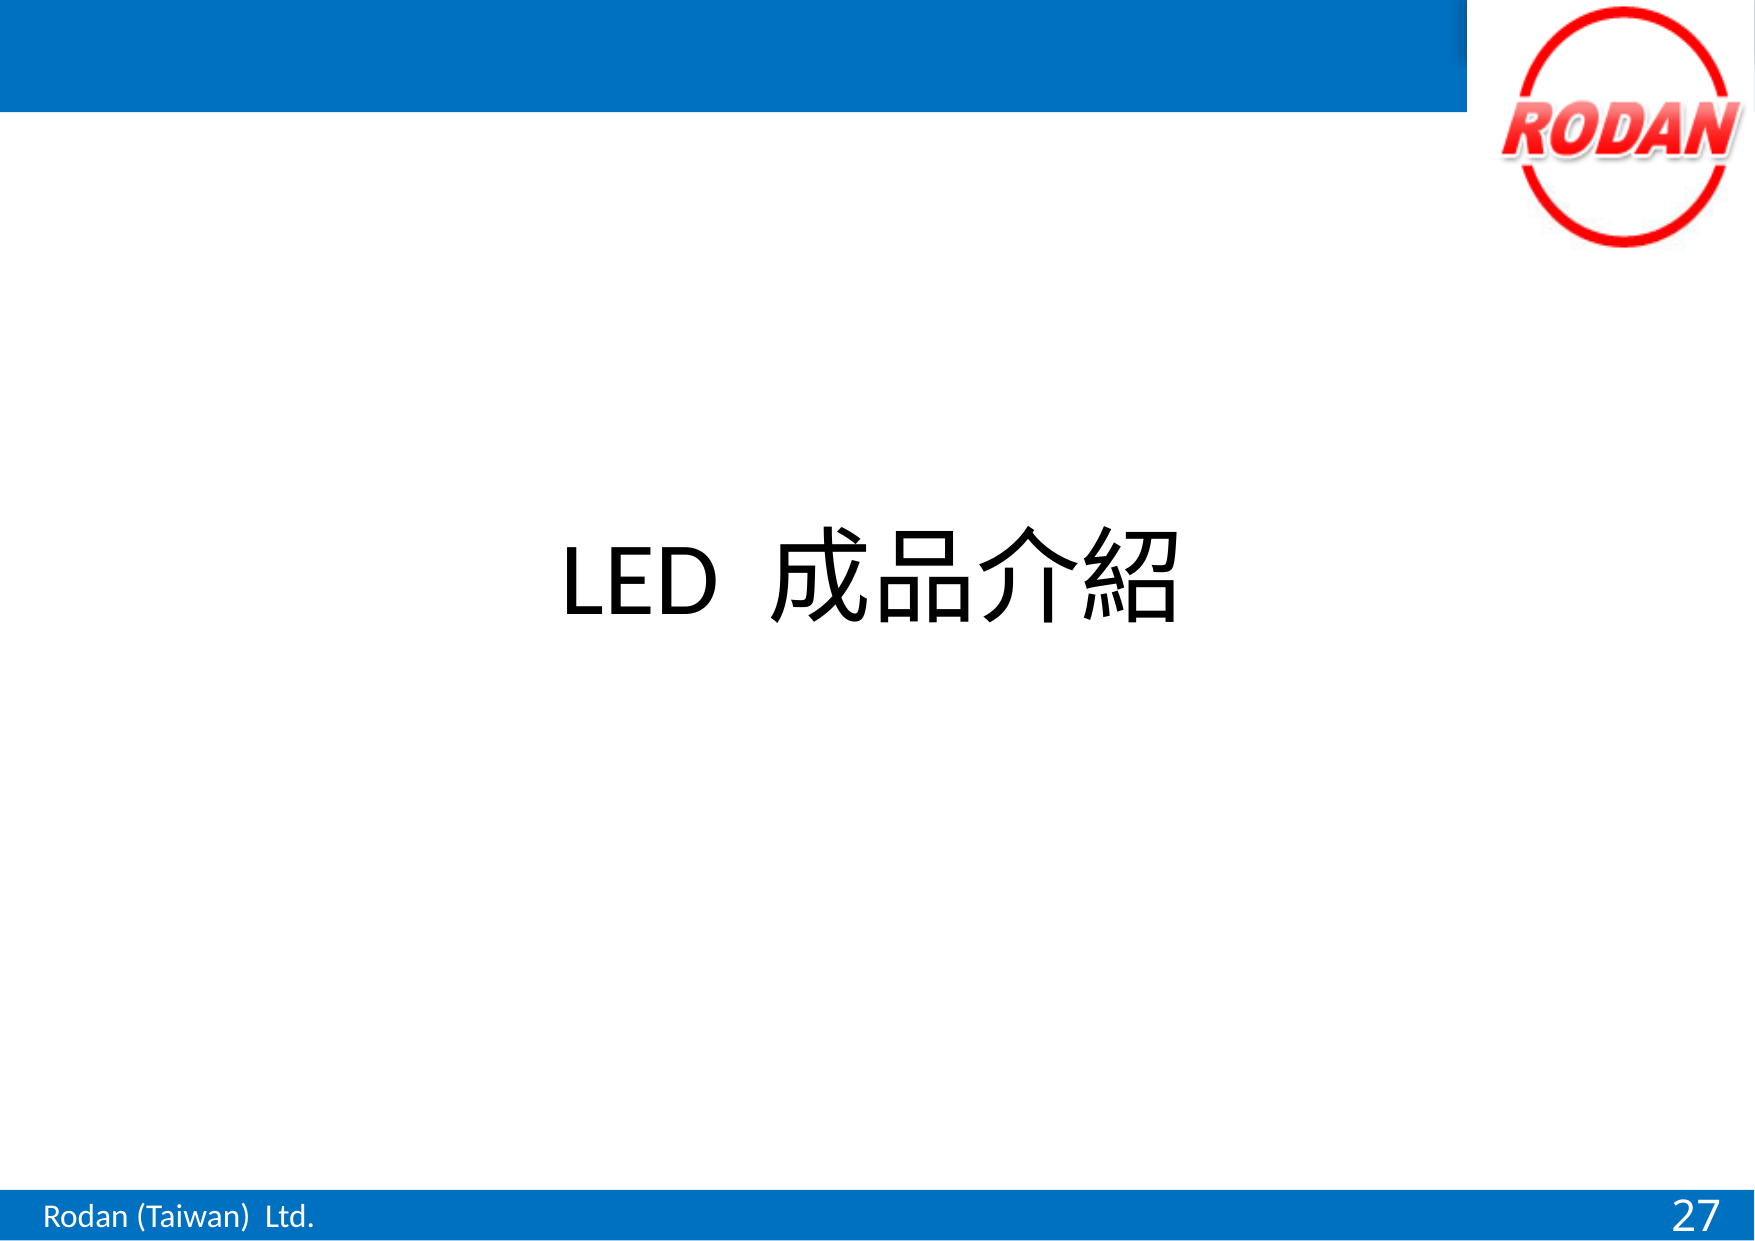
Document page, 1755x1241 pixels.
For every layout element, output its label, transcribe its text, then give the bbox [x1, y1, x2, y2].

slide_number 27 [1656, 1180, 1755, 1241]
picture [1488, 0, 1754, 260]
title LED 成品介紹 [127, 502, 1619, 769]
